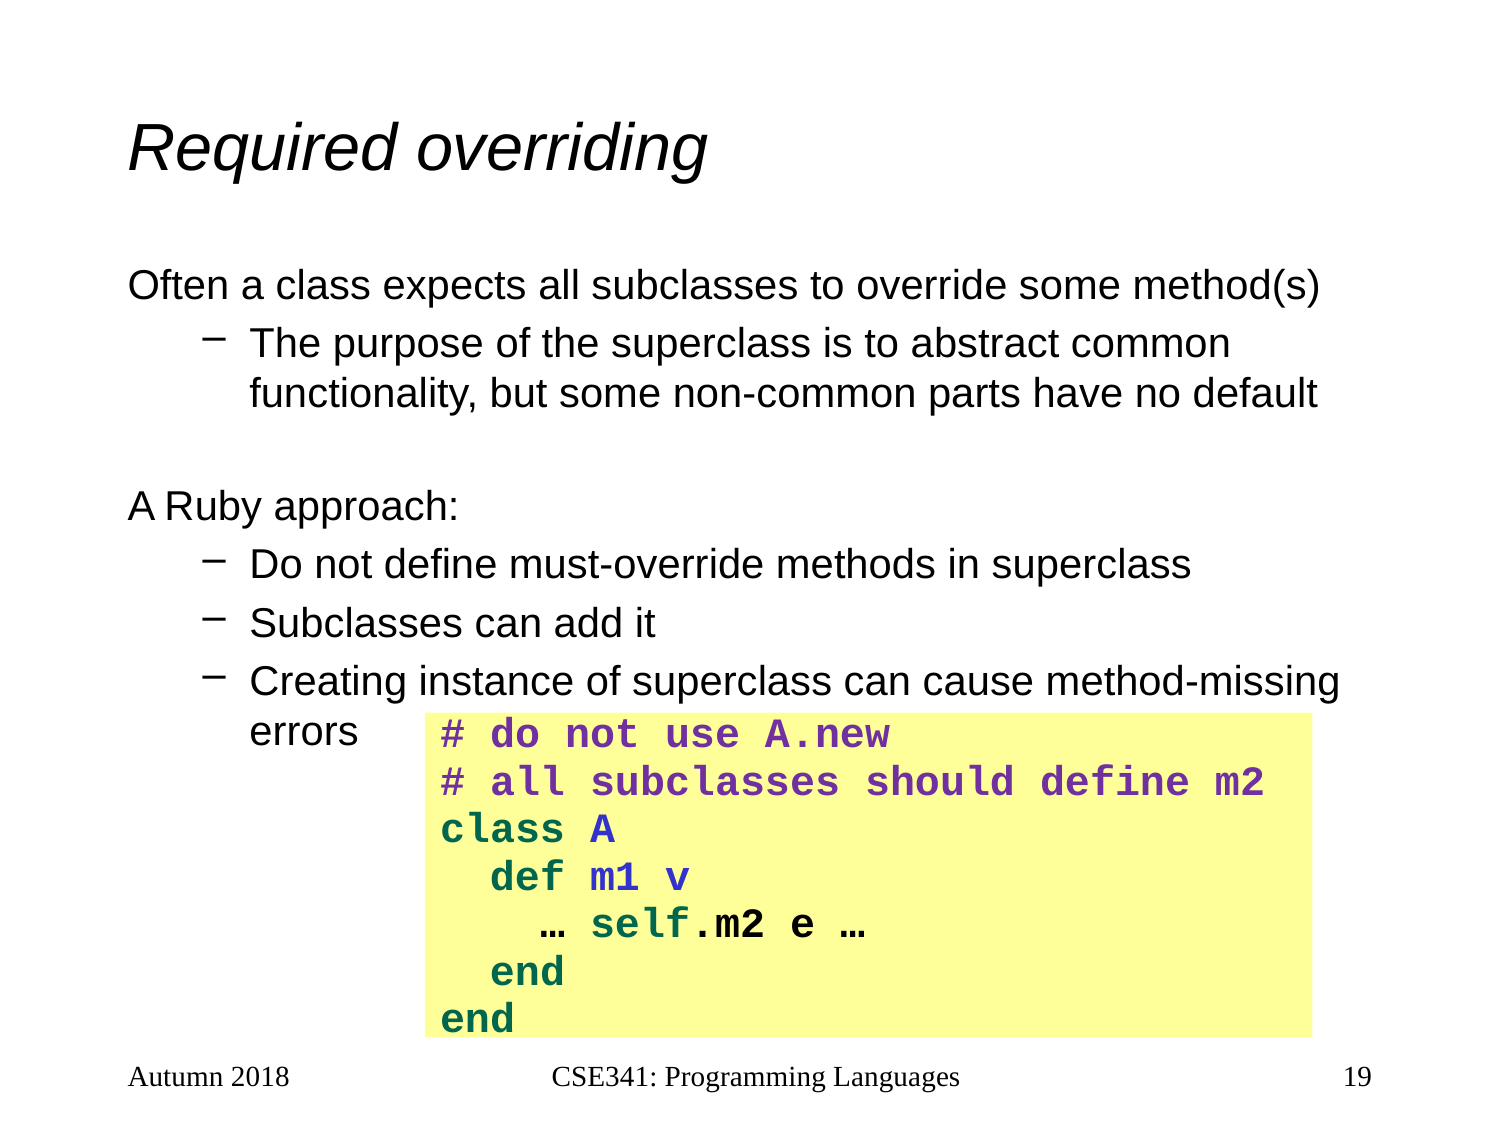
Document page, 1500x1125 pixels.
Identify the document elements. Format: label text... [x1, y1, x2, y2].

list Often a class expects all subclasses to override some method(s) The purpose of the superclass is to abstract common functionality, but some non-common parts have no default A Ruby approach: Do not define must-override methods in superclass Subclasses can add it Creating instance of superclass can cause method-missing errors [112, 249, 1388, 988]
slide_number 19 [1074, 1049, 1388, 1125]
title Required overriding [112, 49, 1388, 238]
footer CSE341: Programming Languages [474, 1049, 1038, 1125]
text_box # do not use A.new # all subclasses should define m2 class A def m1 v … self.m2 e … end end [424, 712, 1313, 1038]
slide_number Autumn 2018 [112, 1049, 426, 1125]
